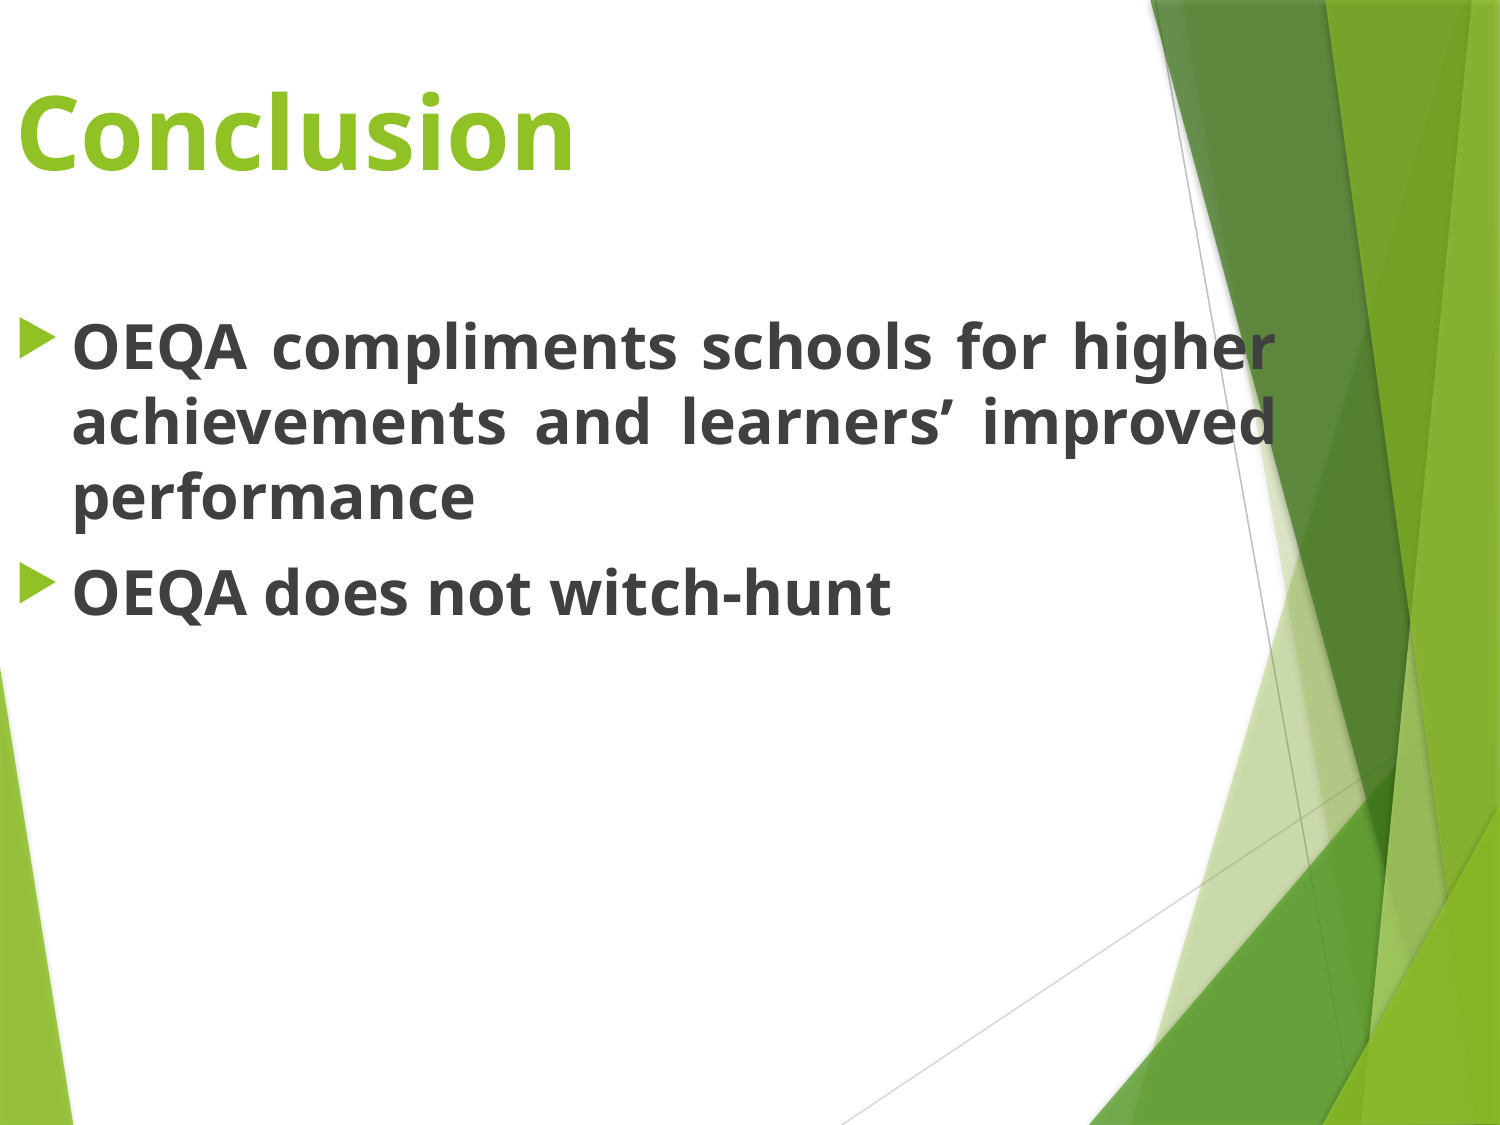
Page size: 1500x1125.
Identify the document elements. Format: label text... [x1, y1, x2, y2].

title Conclusion [0, 59, 1294, 278]
list OEQA compliments schools for higher achievements and learners’ improved performance OEQA does not witch-hunt [0, 299, 1294, 1014]
